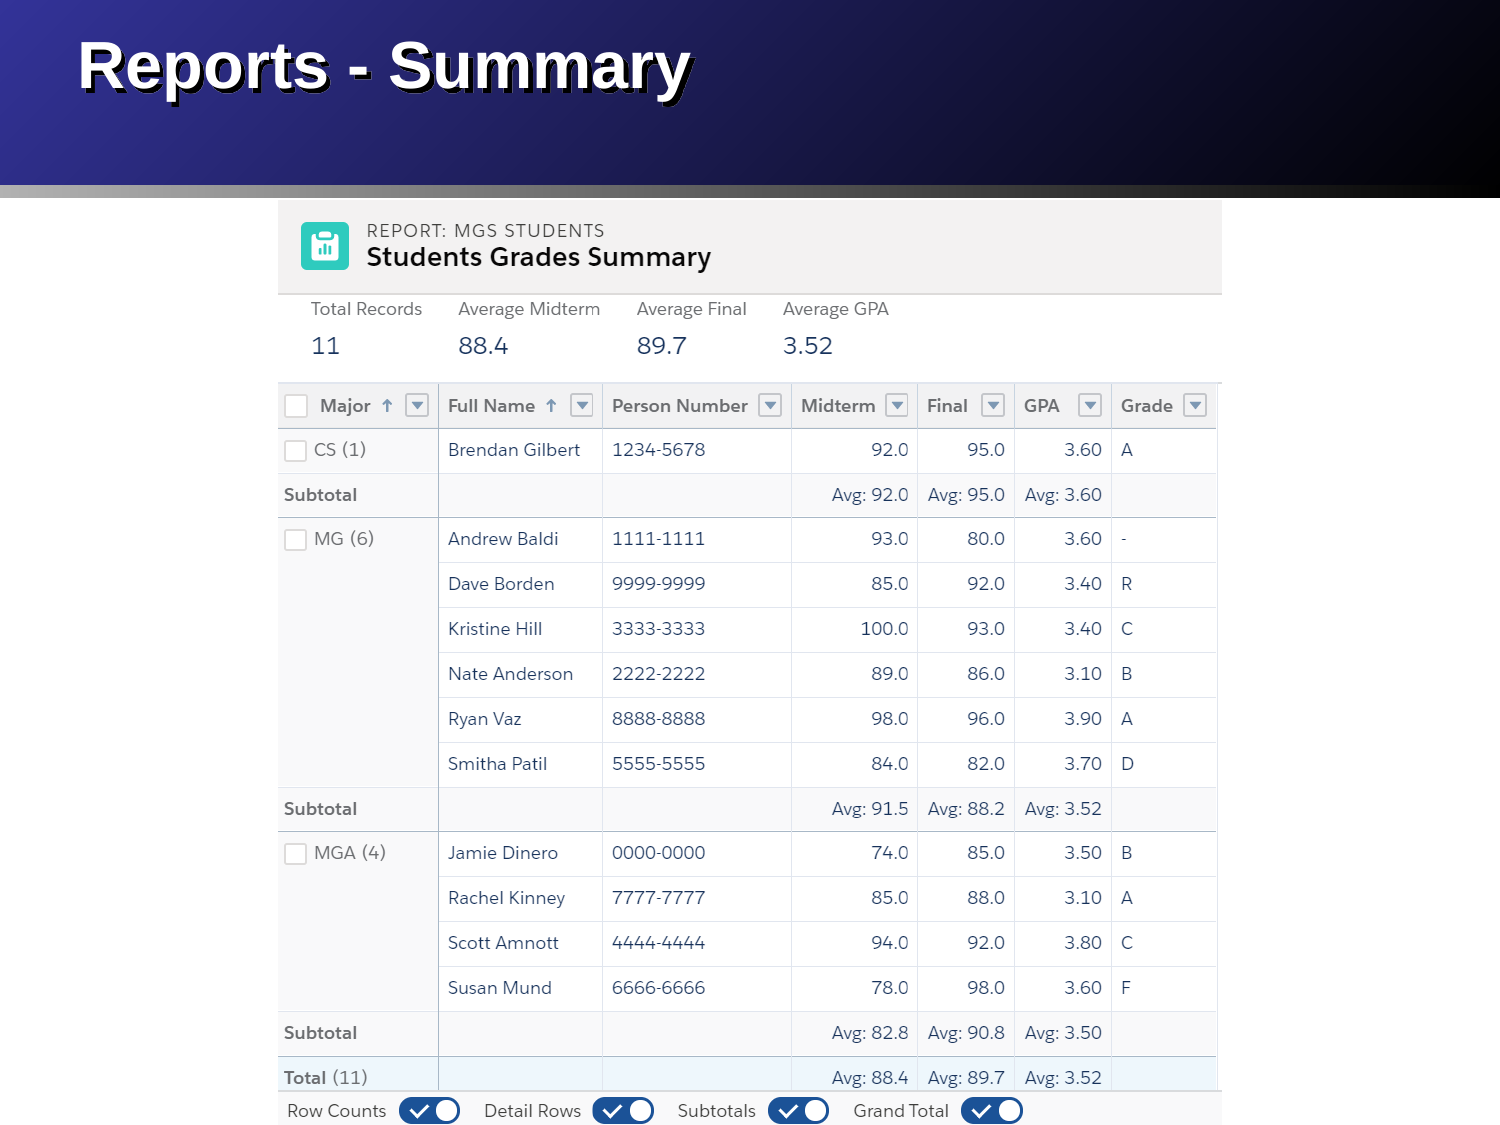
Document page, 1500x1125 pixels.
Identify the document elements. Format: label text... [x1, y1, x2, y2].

picture [277, 199, 1223, 1125]
title Reports - Summary [62, 14, 1426, 165]
